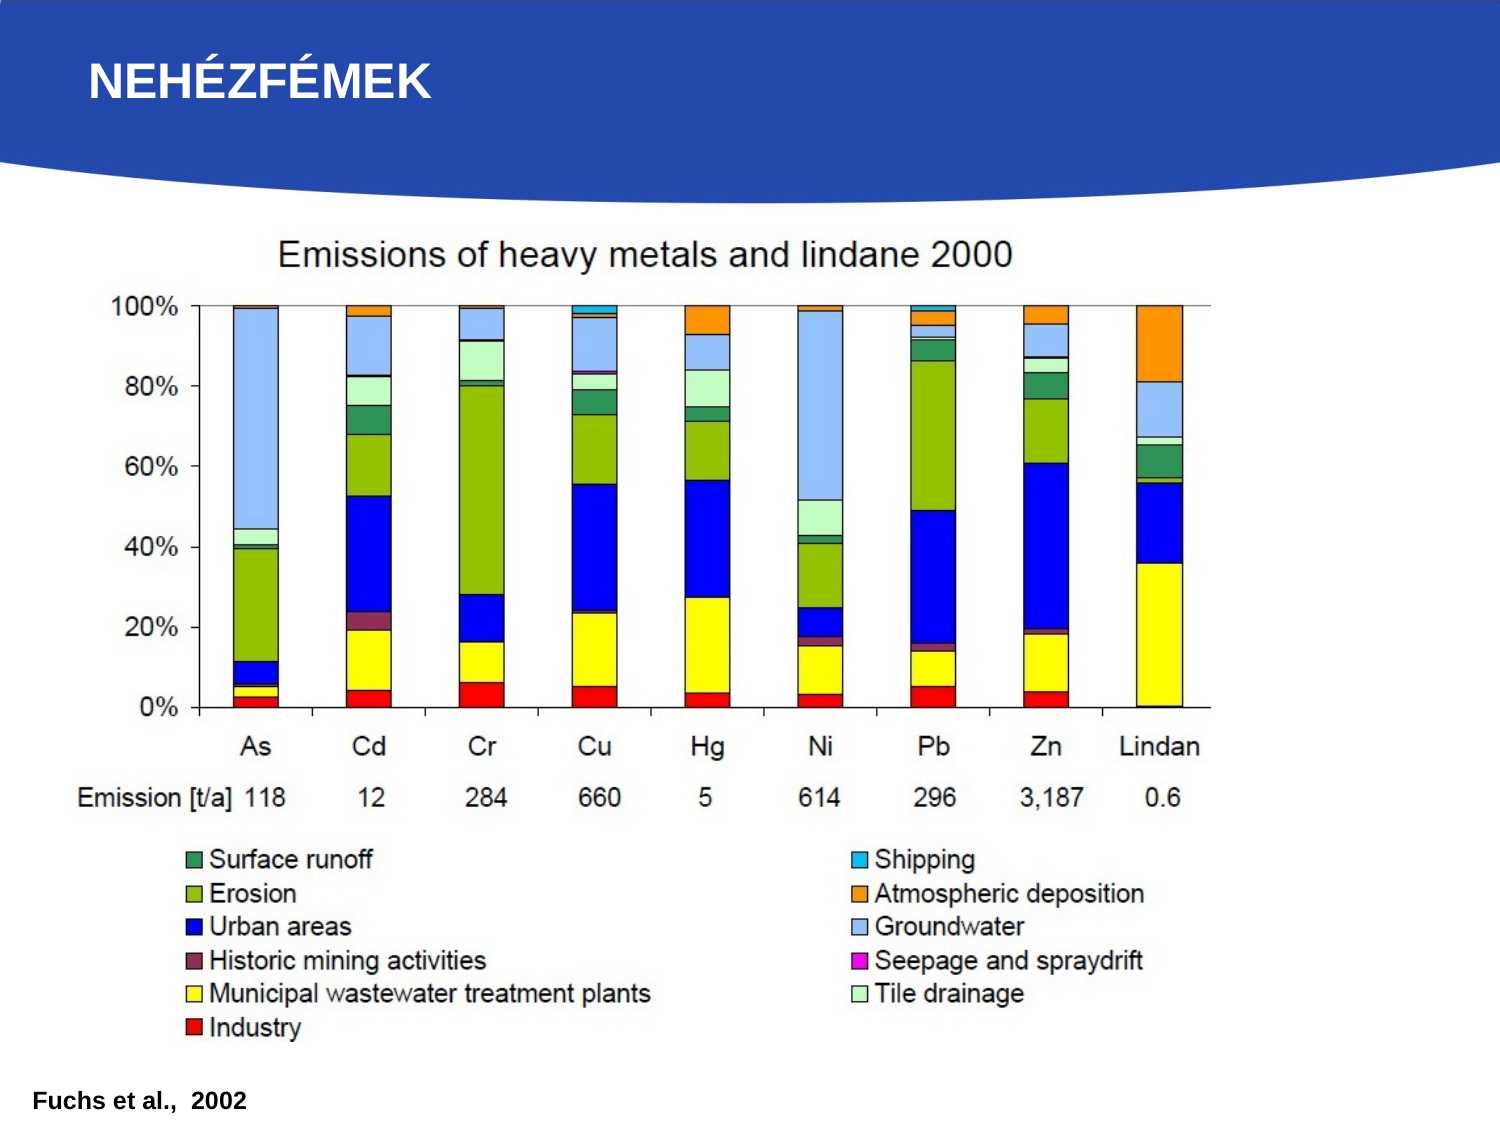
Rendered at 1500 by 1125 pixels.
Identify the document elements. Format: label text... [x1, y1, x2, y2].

title Nehézfémek [73, 7, 798, 149]
text_box Fuchs et al., 2002 [17, 1076, 349, 1122]
picture [0, 0, 1500, 1125]
